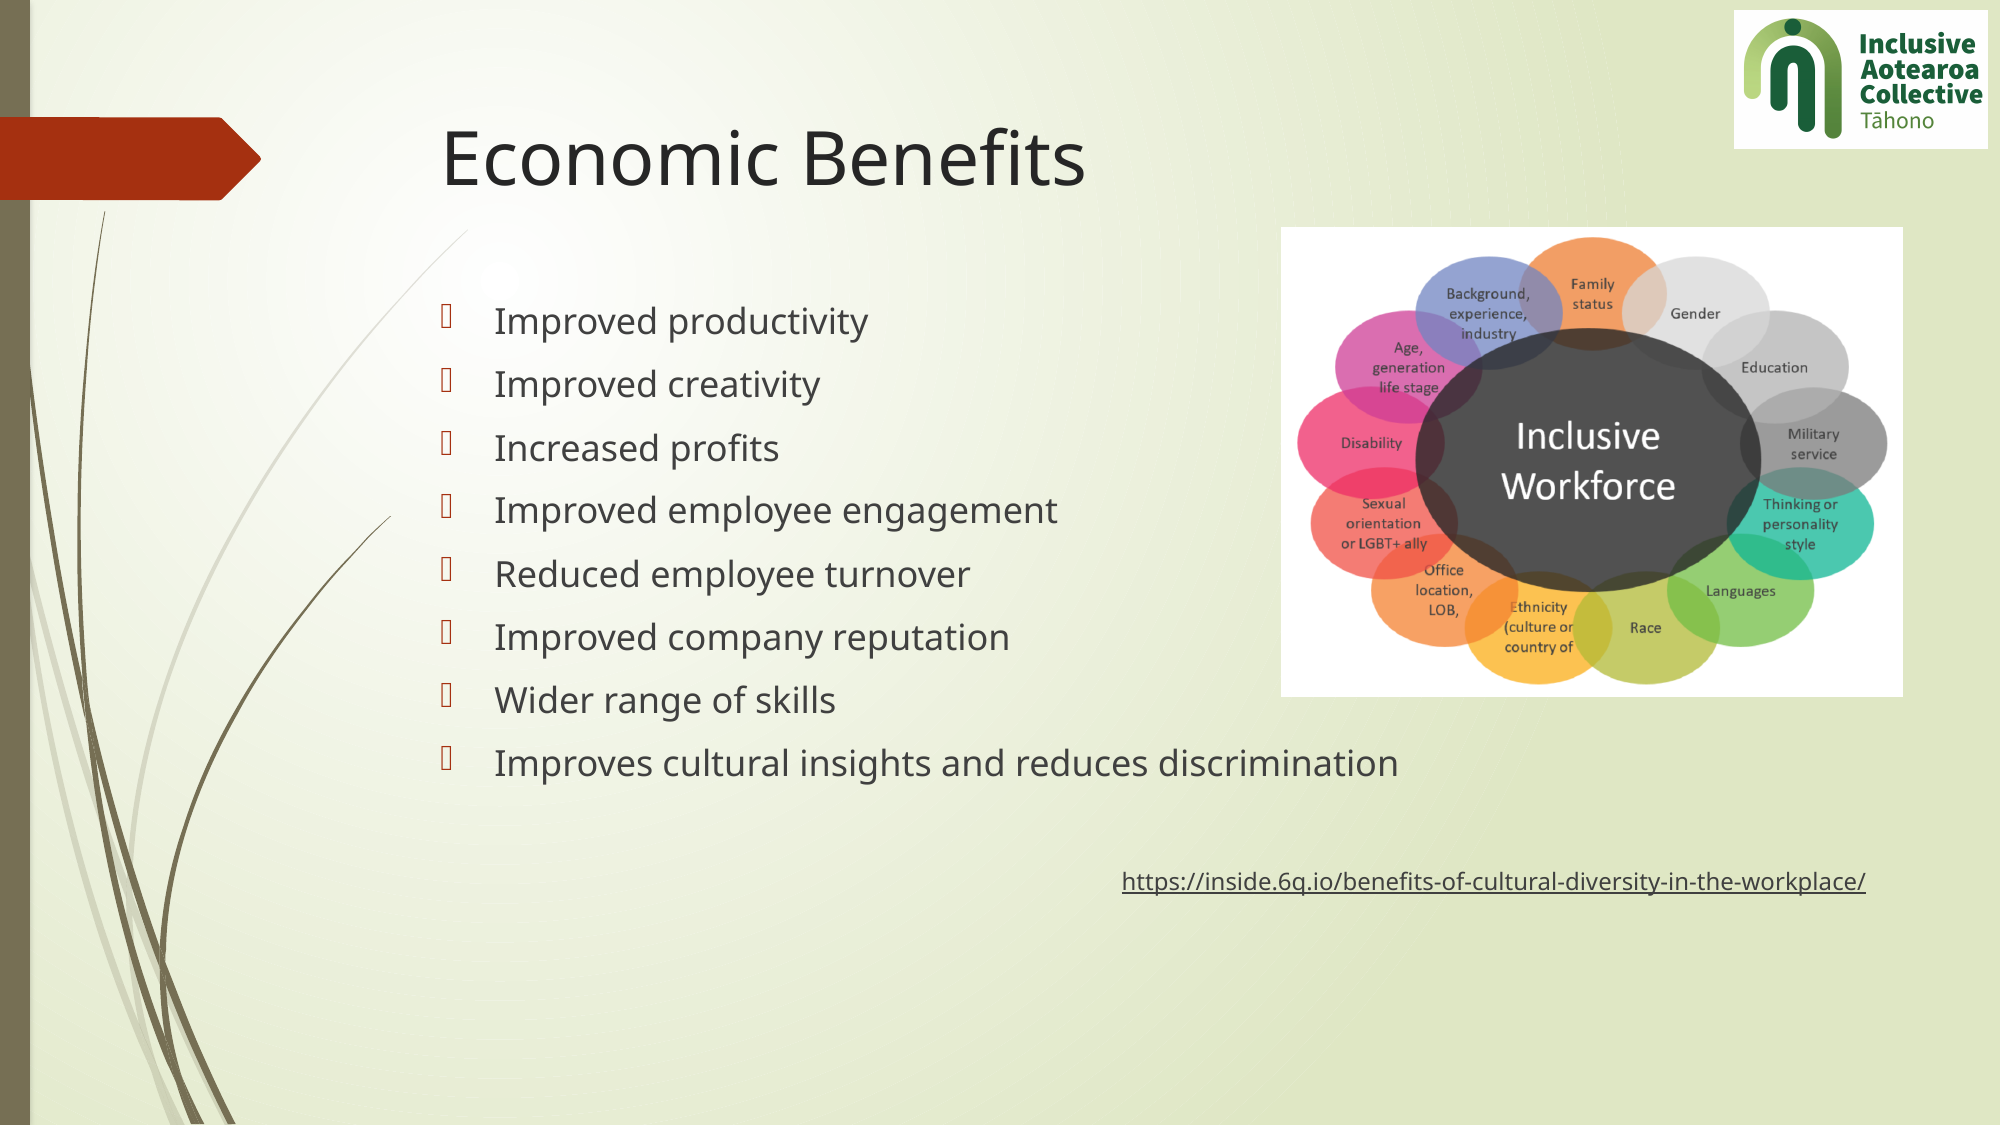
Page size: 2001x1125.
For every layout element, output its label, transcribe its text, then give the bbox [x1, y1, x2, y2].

title Economic Benefits [425, 102, 1888, 291]
picture [1280, 227, 1903, 697]
picture [1734, 10, 1988, 149]
list Improved productivity Improved creativity Increased profits Improved employee engagement Reduced employee turnover Improved company reputation Wider range of skills Improves cultural insights and reduces discrimination https://inside.6q.io/benefits-of-cultural-diversity-in-the-workplace/ [425, 291, 1888, 911]
